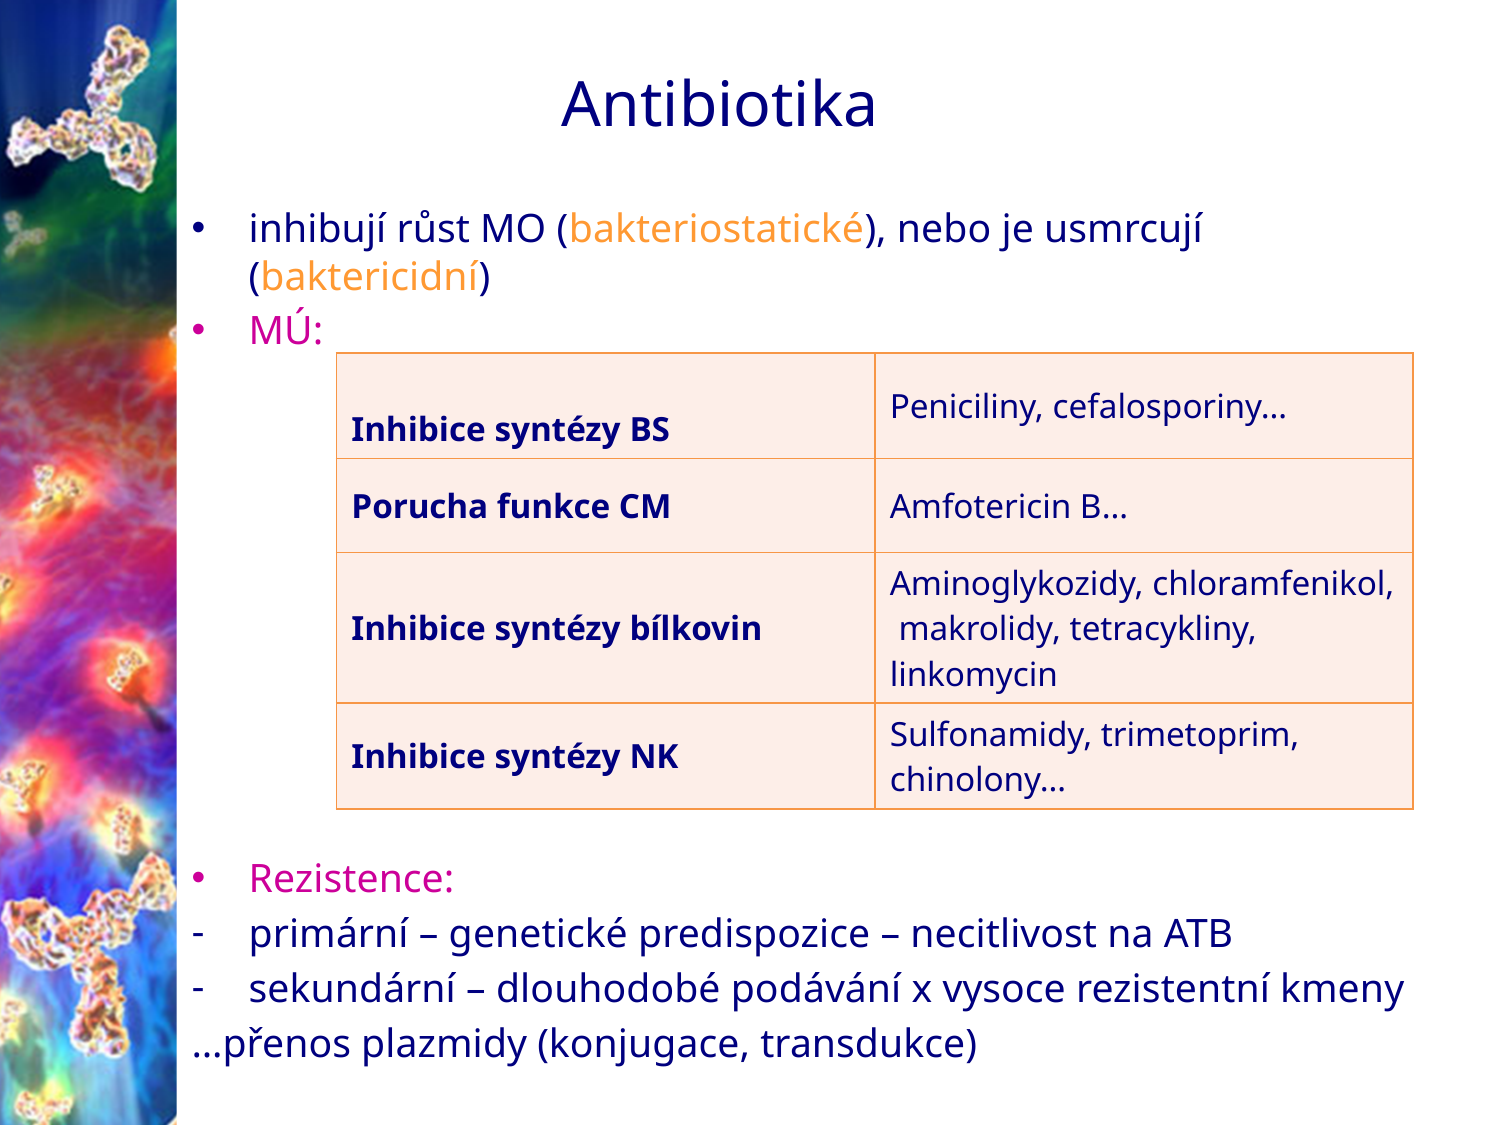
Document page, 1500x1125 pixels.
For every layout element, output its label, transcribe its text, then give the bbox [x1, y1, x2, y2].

picture [155, 234, 167, 240]
picture [168, 104, 177, 112]
table_cell Amfotericin B… [876, 459, 1412, 552]
title Antibiotika [180, 42, 1365, 161]
table_cell Aminoglykozidy, chloramfenikol, makrolidy, tetracykliny, linkomycin [876, 553, 1412, 702]
picture [0, 0, 177, 1125]
table_cell Inhibice syntézy NK [337, 704, 874, 808]
table_cell Inhibice syntézy bílkovin [337, 553, 874, 702]
table_cell Porucha funkce CM [337, 459, 874, 552]
list inhibují růst MO (bakteriostatické), nebo je usmrcují (baktericidní) MÚ: Rezistence: primární – genetické predispozice – necitlivost na ATB sekundární – dlouhodobé podávání x vysoce rezistentní kmeny …přenos plazmidy (konjugace, transdukce) [180, 196, 1436, 1083]
table_cell Sulfonamidy, trimetoprim, chinolony… [876, 704, 1412, 808]
table_header Peniciliny, cefalosporiny… [876, 354, 1412, 458]
table_header Inhibice syntézy BS [337, 354, 874, 458]
text_box [809, 371, 841, 477]
